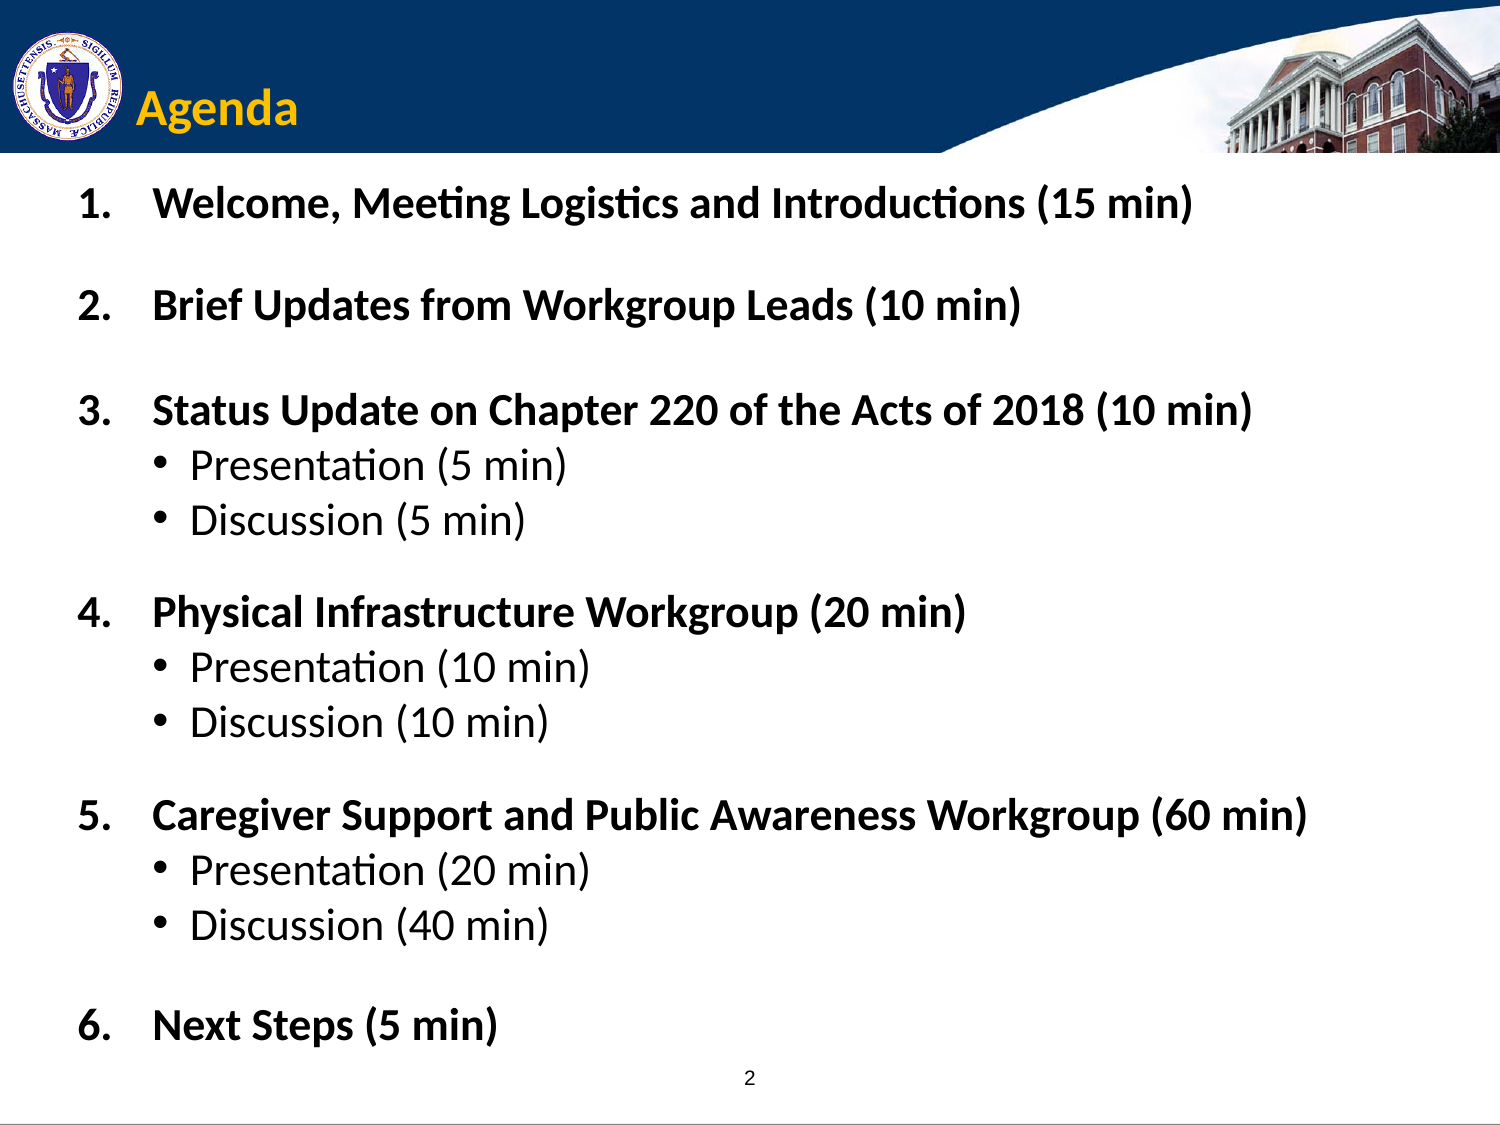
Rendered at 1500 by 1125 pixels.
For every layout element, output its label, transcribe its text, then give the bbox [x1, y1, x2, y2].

picture [0, 0, 1500, 153]
text_box Welcome, Meeting Logistics and Introductions (15 min) Brief Updates from Workgroup Leads (10 min) Status Update on Chapter 220 of the Acts of 2018 (10 min) Presentation (5 min) Discussion (5 min) Physical Infrastructure Workgroup (20 min) Presentation (10 min) Discussion (10 min) Caregiver Support and Public Awareness Workgroup (60 min) Presentation (20 min) Discussion (40 min) Next Steps (5 min) [62, 162, 1394, 1057]
title Agenda [120, 17, 1213, 144]
